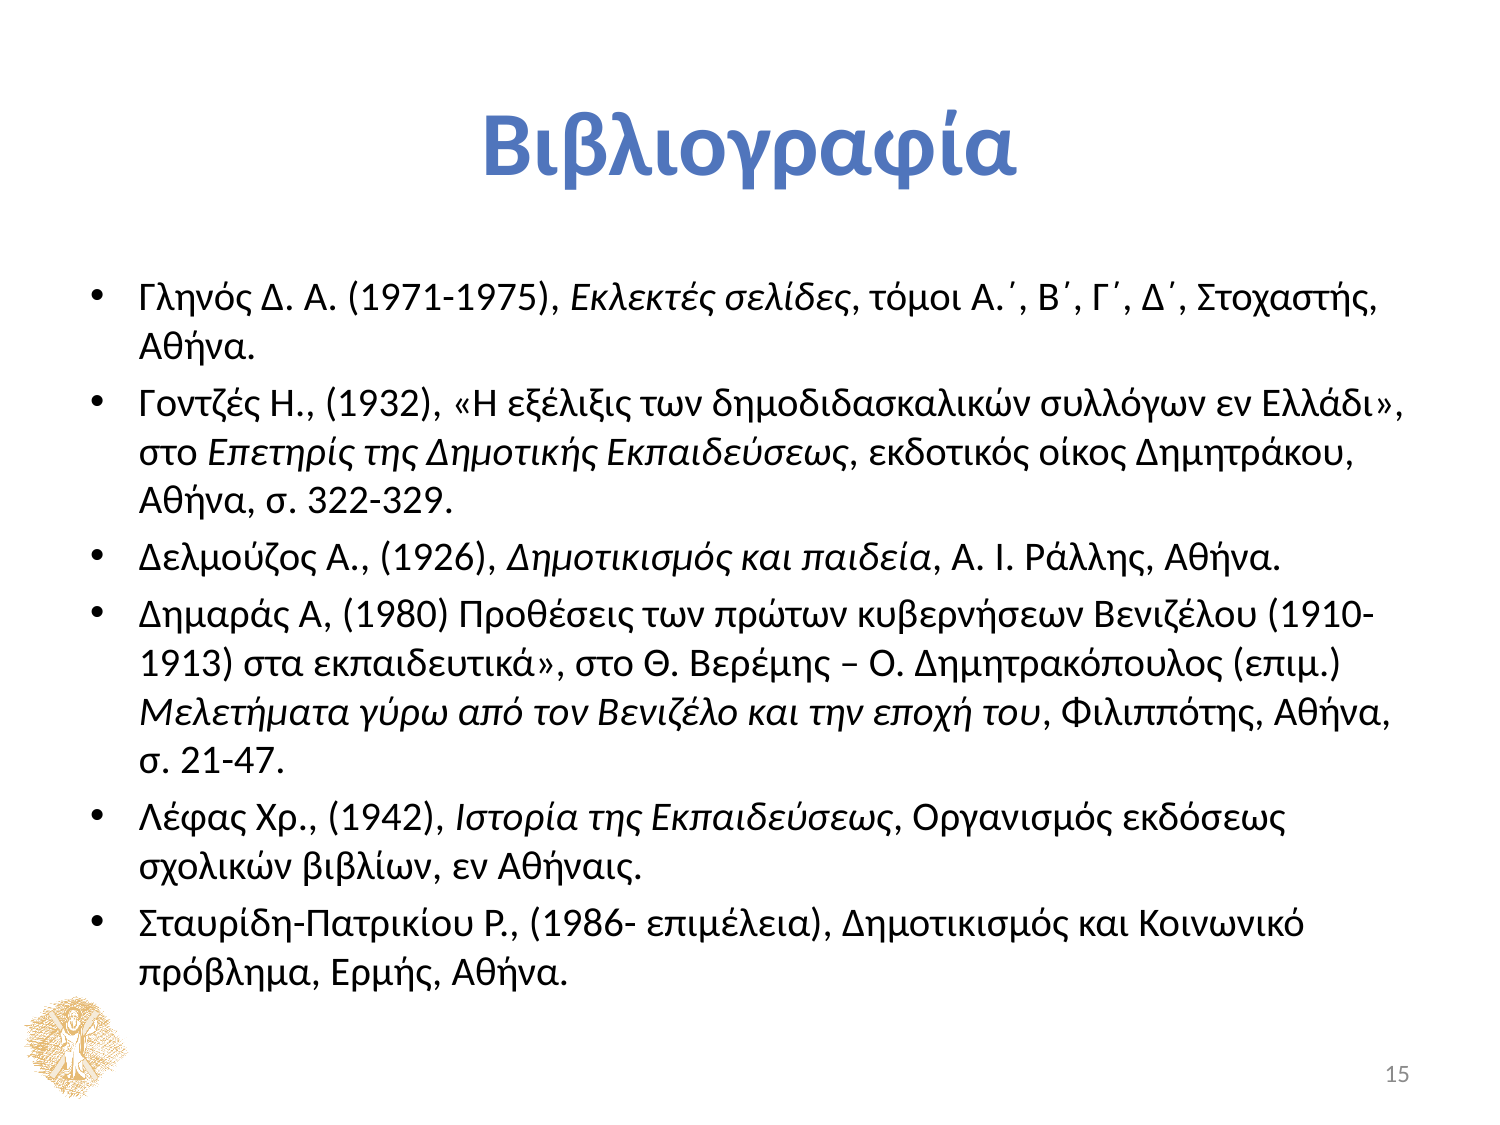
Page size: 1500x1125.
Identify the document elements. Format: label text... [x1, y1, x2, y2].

list Γληνός Δ. Α. (1971-1975), Εκλεκτές σελίδες, τόμοι Α.΄, B΄, Γ΄, Δ΄, Στοχαστής, Αθήνα. Γοντζές Η., (1932), «Η εξέλιξις των δημοδιδασκαλικών συλλόγων εν Ελλάδι», στο Επετηρίς της Δημοτικής Εκπαιδεύσεως, εκδοτικός οίκος Δημητράκου, Αθήνα, σ. 322-329. Δελμούζος Α., (1926), Δημοτικισμός και παιδεία, Α. Ι. Ράλλης, Αθήνα. Δημαράς Α, (1980) Προθέσεις των πρώτων κυβερνήσεων Βενιζέλου (1910-1913) στα εκπαιδευτικά», στο Θ. Βερέμης – Ο. Δημητρακόπουλος (επιμ.) Μελετήματα γύρω από τον Βενιζέλο και την εποχή του, Φιλιππότης, Αθήνα, σ. 21-47. Λέφας Χρ., (1942), Ιστορία της Εκπαιδεύσεως, Οργανισμός εκδόσεως σχολικών βιβλίων, εν Αθήναις. Σταυρίδη-Πατρικίου Ρ., (1986- επιμέλεια), Δημοτικισμός και Κοινωνικό πρόβλημα, Ερμής, Αθήνα. [75, 262, 1425, 1005]
slide_number 15 [1074, 1042, 1425, 1103]
title Βιβλιογραφία [75, 45, 1425, 233]
picture [17, 986, 137, 1103]
